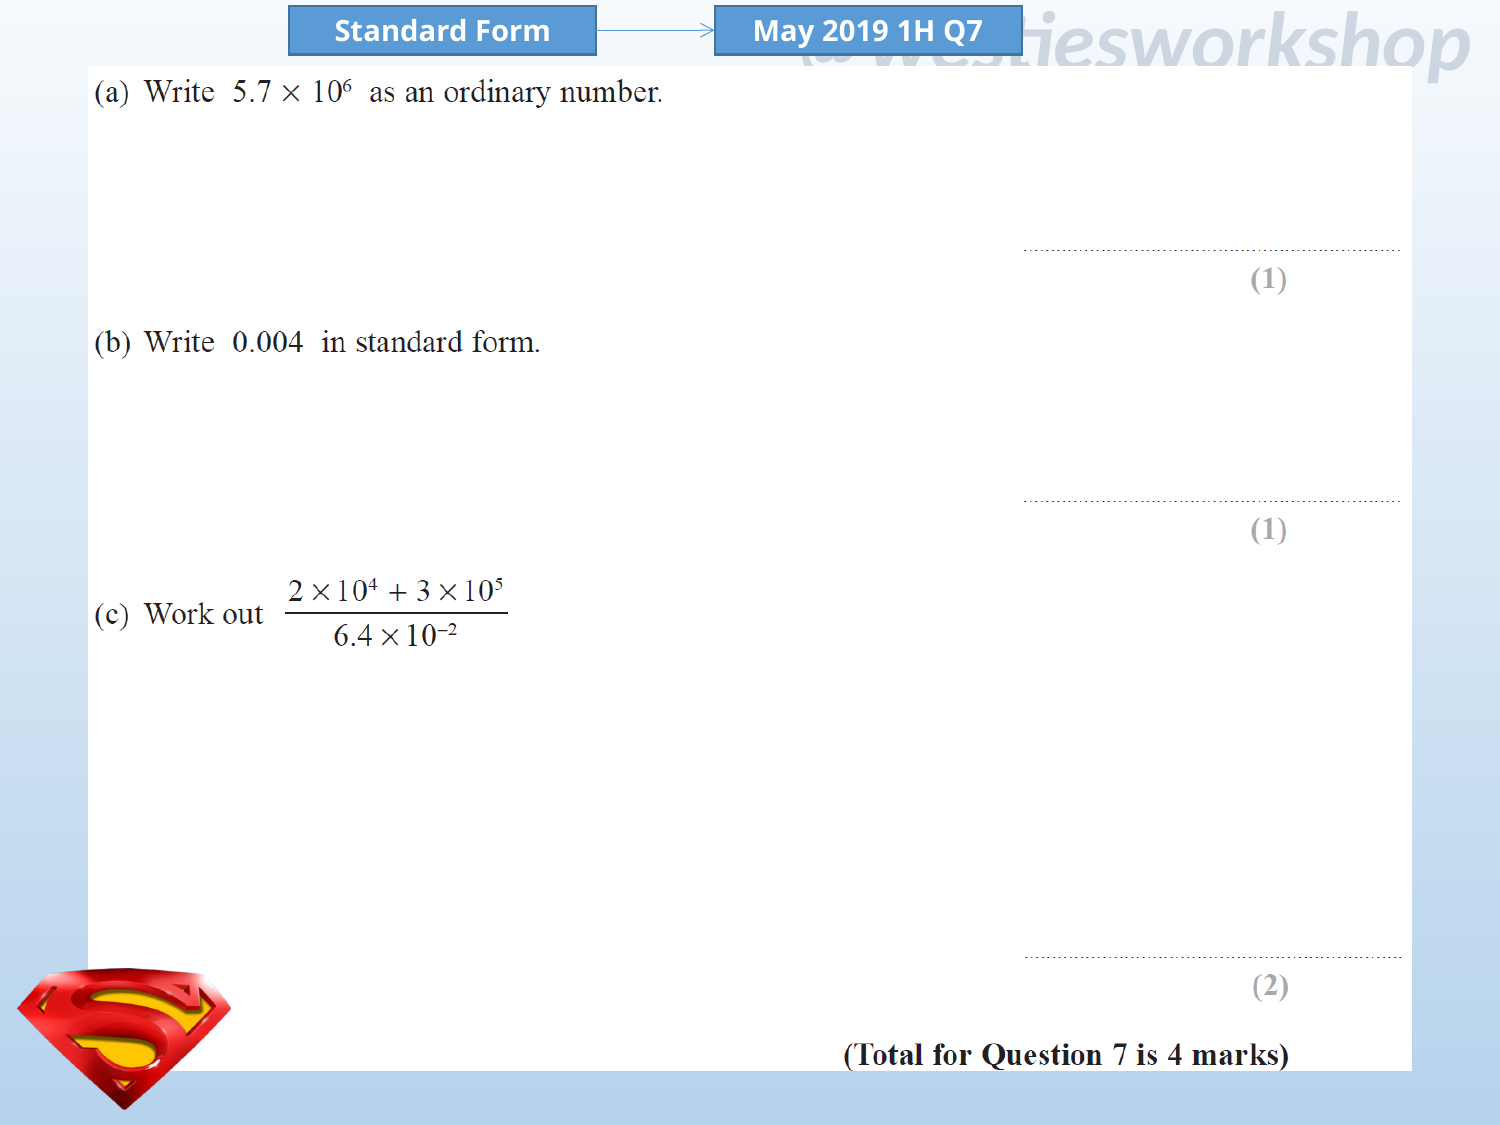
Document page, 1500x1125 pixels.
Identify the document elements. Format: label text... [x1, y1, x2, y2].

picture [17, 66, 1412, 1110]
text_box Standard Form [288, 5, 597, 56]
text_box May 2019 1H Q7 [714, 5, 1023, 56]
